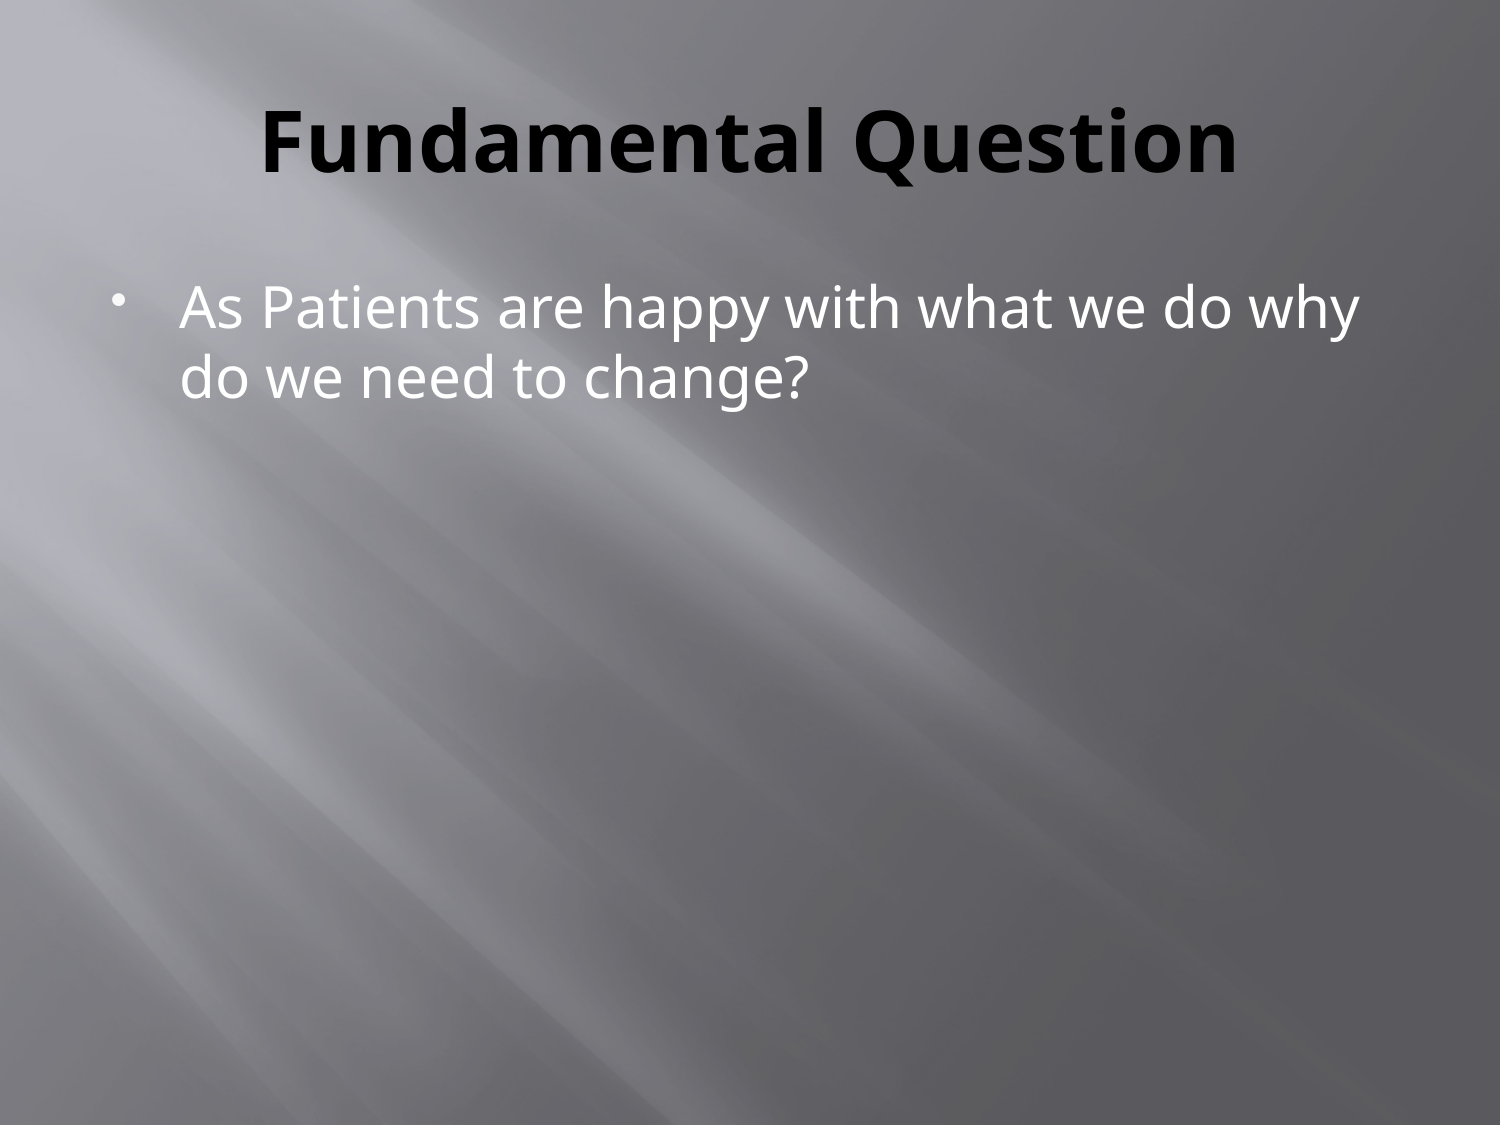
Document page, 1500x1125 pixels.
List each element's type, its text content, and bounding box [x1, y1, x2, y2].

title Fundamental Question [75, 45, 1425, 233]
list As Patients are happy with what we do why do we need to change? [75, 262, 1425, 1035]
